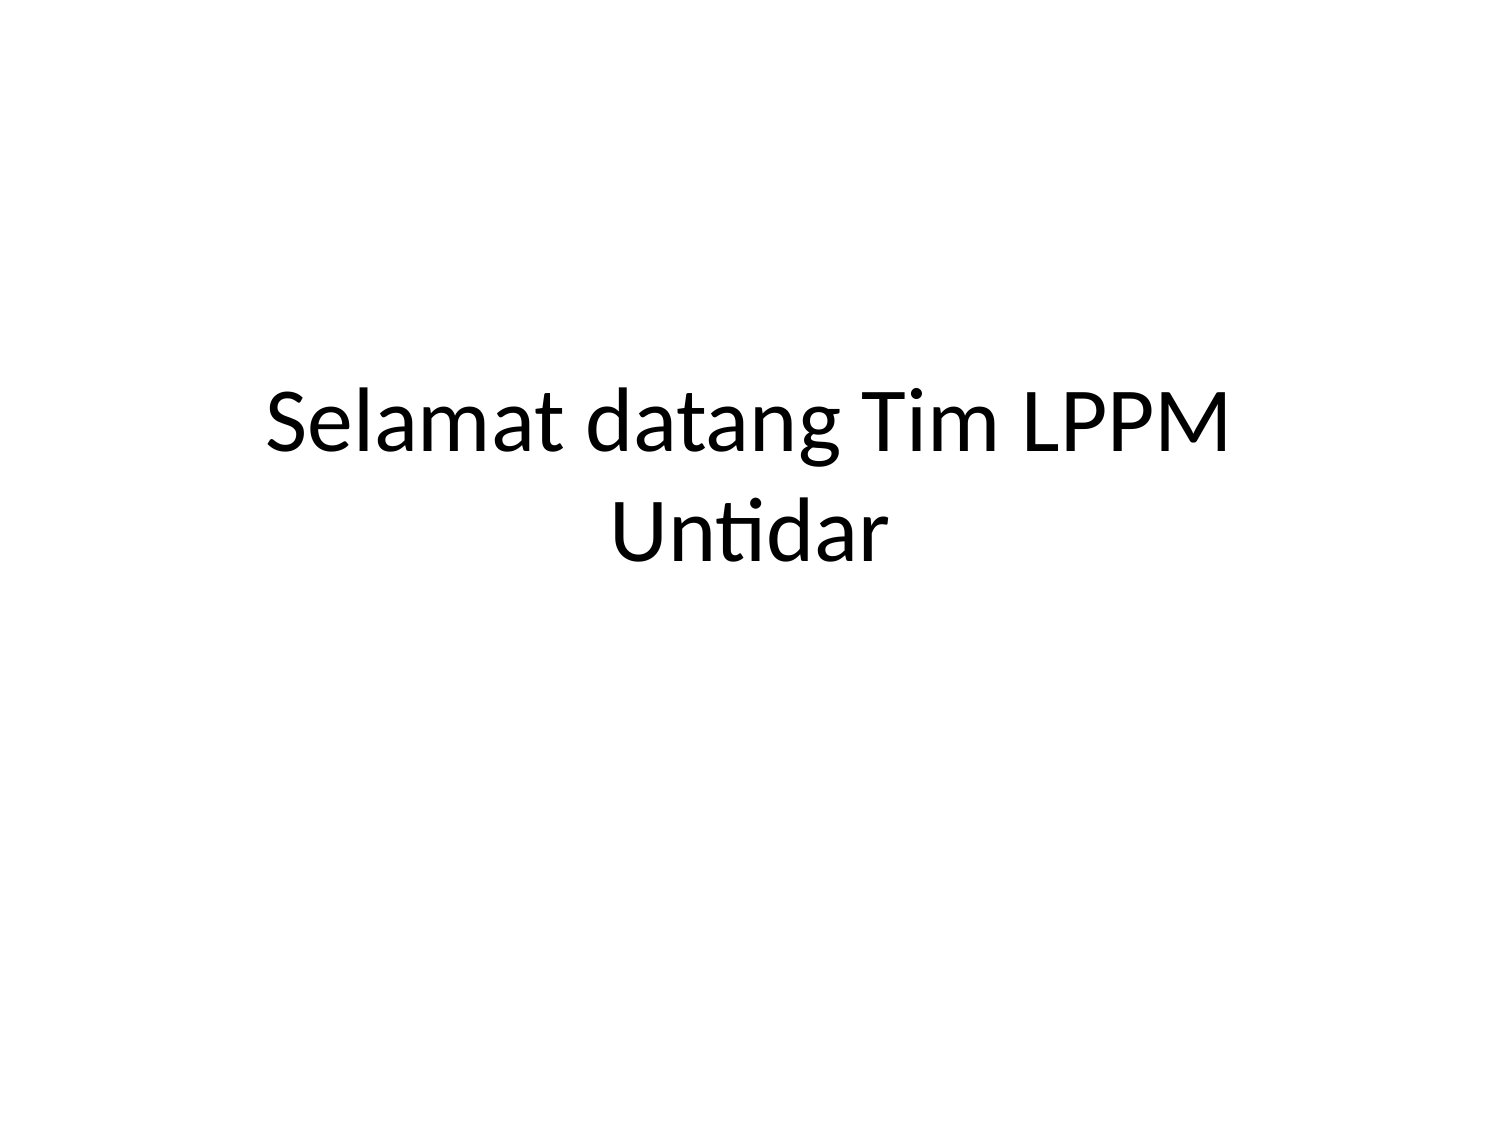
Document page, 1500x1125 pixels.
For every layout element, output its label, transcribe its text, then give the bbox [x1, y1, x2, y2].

title Selamat datang Tim LPPM Untidar [112, 349, 1388, 591]
